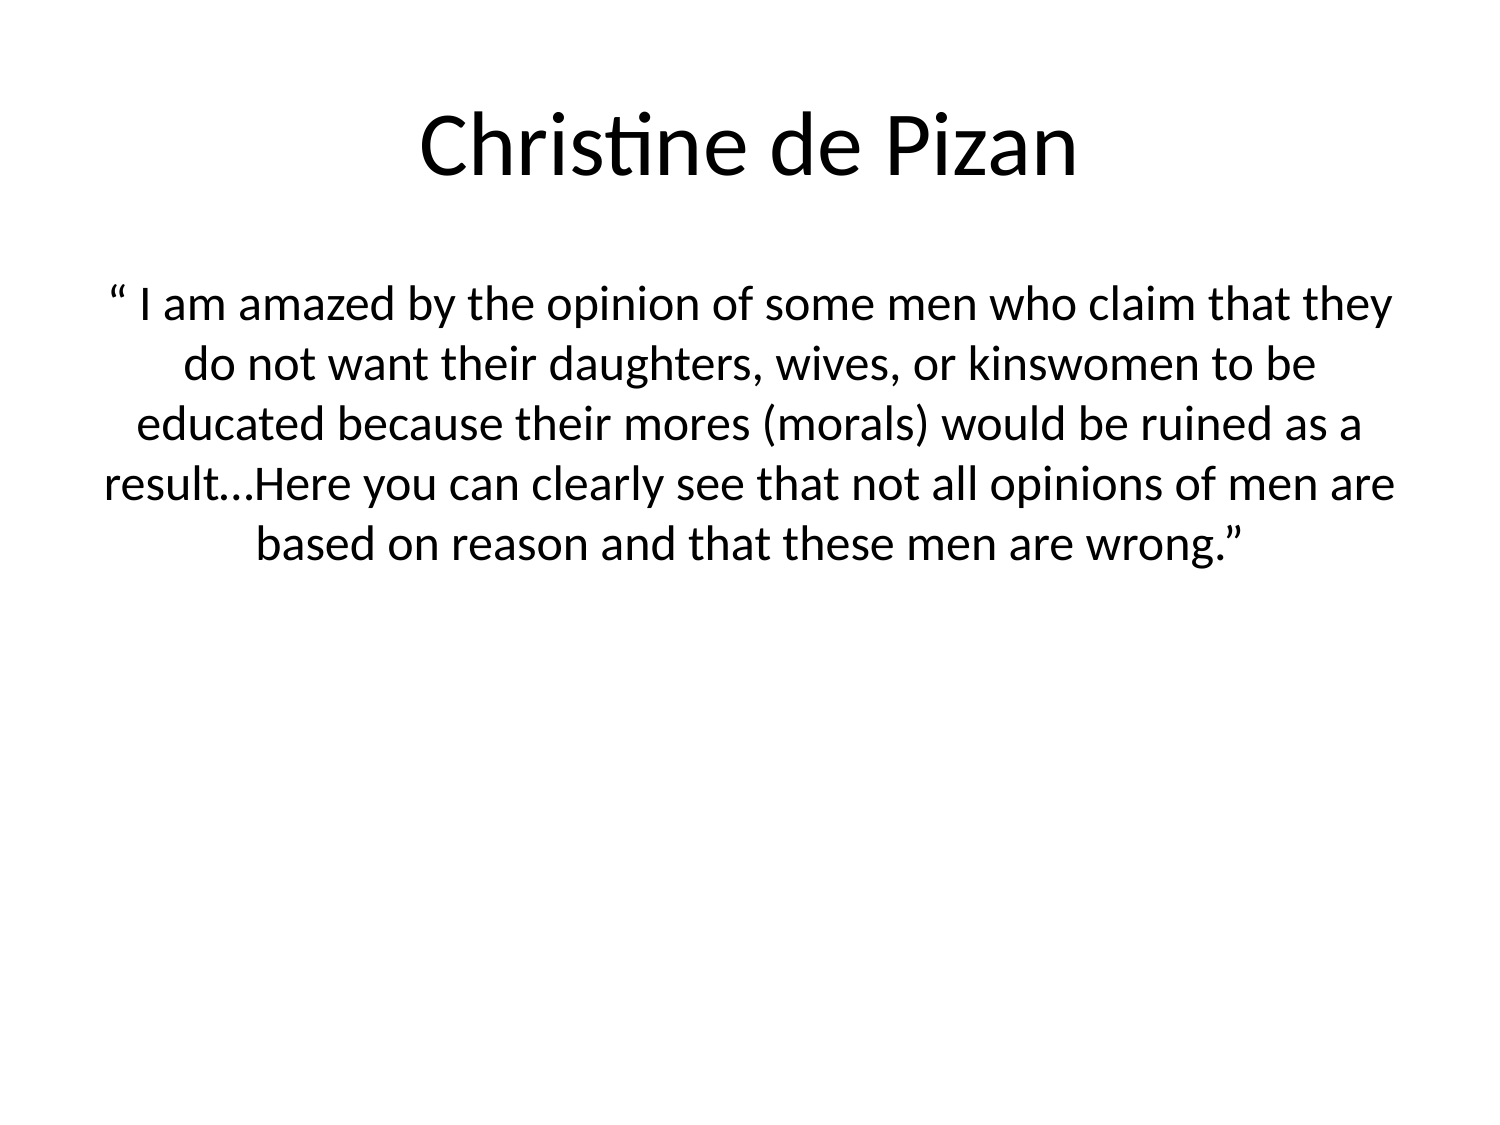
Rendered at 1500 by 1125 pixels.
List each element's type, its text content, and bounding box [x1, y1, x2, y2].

title Christine de Pizan [75, 45, 1425, 233]
list “ I am amazed by the opinion of some men who claim that they do not want their daughters, wives, or kinswomen to be educated because their mores (morals) would be ruined as a result…Here you can clearly see that not all opinions of men are based on reason and that these men are wrong.” [75, 262, 1425, 1005]
